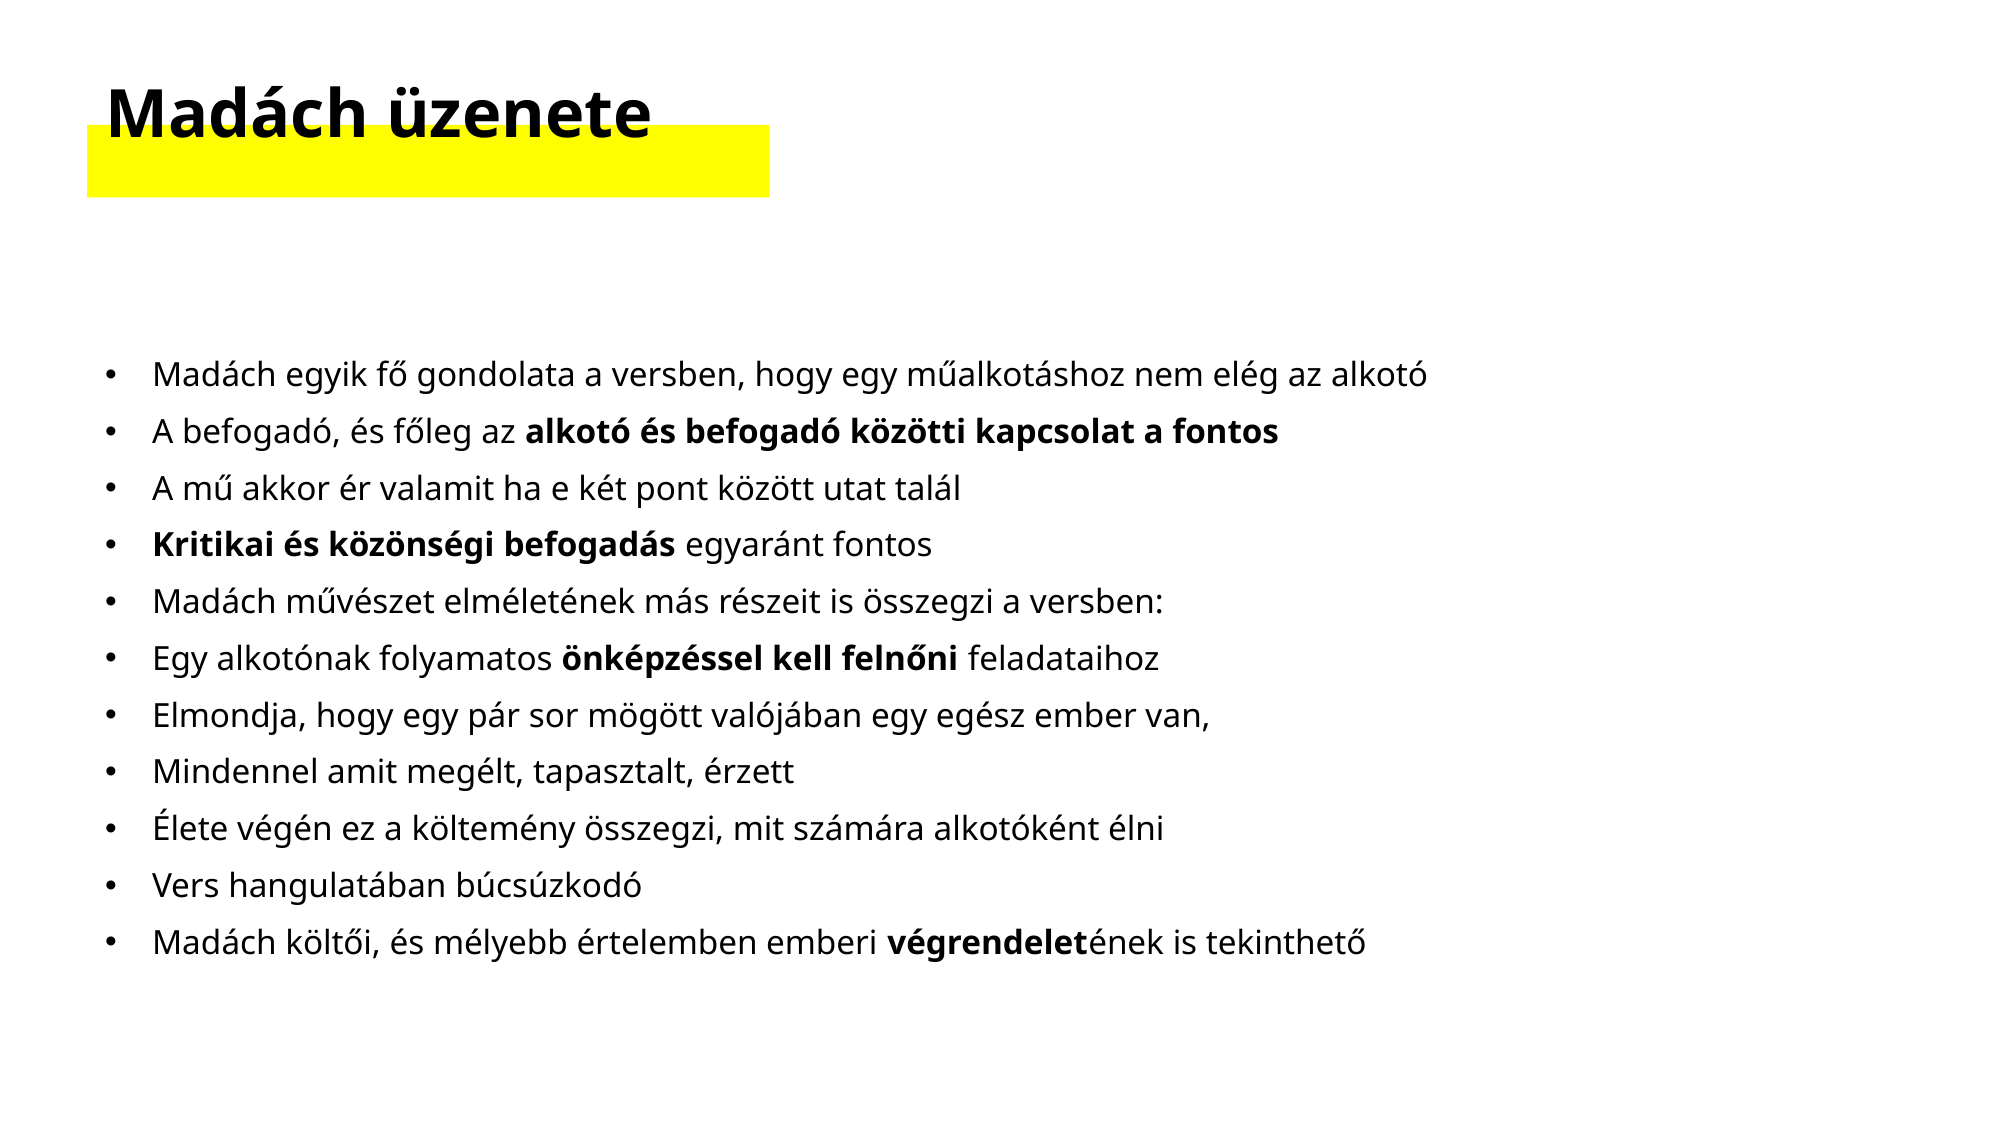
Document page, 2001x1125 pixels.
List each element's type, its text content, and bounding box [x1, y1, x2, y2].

text_box [86, 124, 770, 199]
list Madách egyik fő gondolata a versben, hogy egy műalkotáshoz nem elég az alkotó A befogadó, és főleg az alkotó és befogadó közötti kapcsolat a fontos A mű akkor ér valamit ha e két pont között utat talál Kritikai és közönségi befogadás egyaránt fontos Madách művészet elméletének más részeit is összegzi a versben: Egy alkotónak folyamatos önképzéssel kell felnőni feladataihoz Elmondja, hogy egy pár sor mögött valójában egy egész ember van, Mindennel amit megélt, tapasztalt, érzett Élete végén ez a költemény összegzi, mit számára alkotóként élni Vers hangulatában búcsúzkodó Madách költői, és mélyebb értelemben emberi végrendeletének is tekinthető [90, 350, 1884, 1125]
title Madách üzenete [90, 66, 886, 160]
